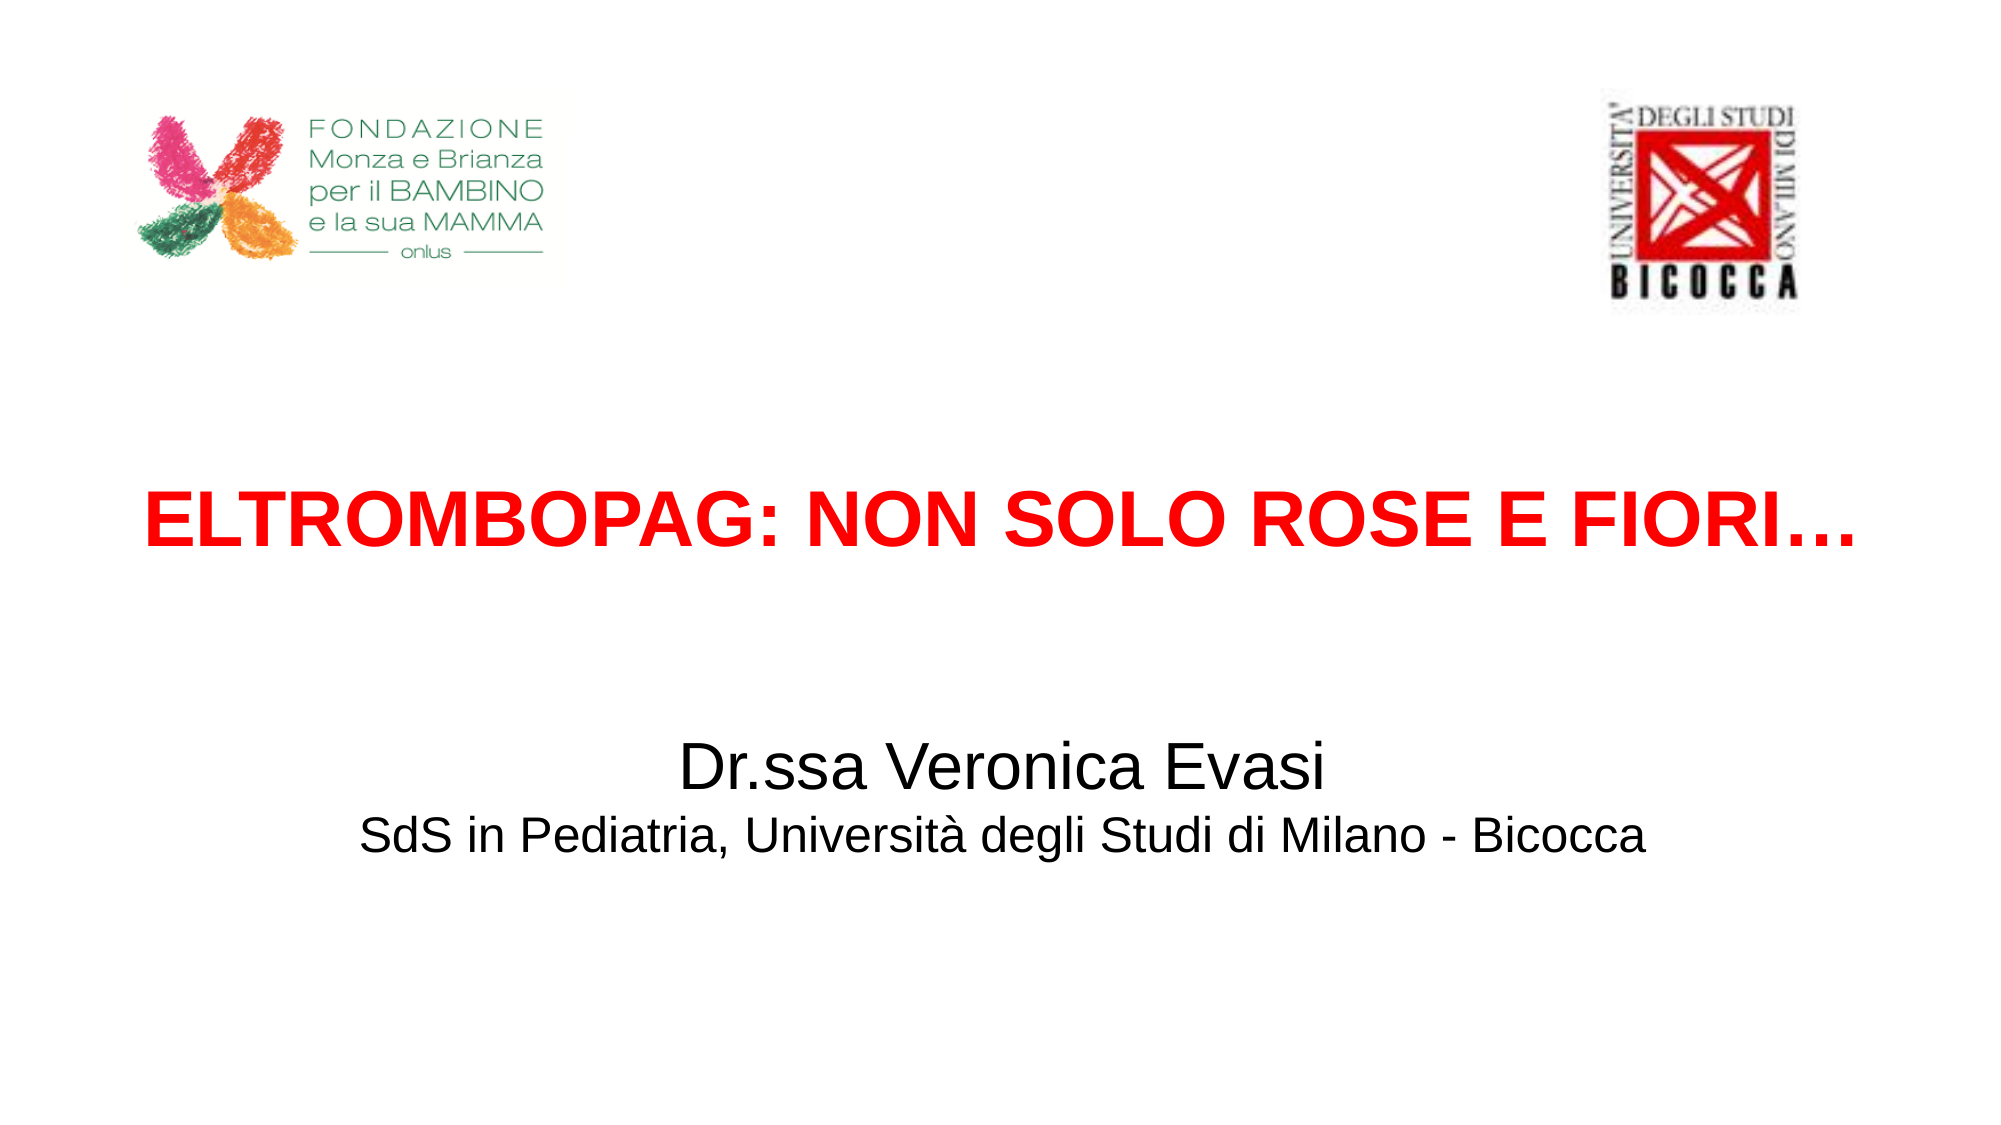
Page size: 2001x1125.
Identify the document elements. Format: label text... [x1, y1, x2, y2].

picture [121, 88, 578, 291]
picture [1600, 88, 1819, 327]
text_box Dr.ssa Veronica Evasi SdS in Pediatria, Università degli Studi di Milano - Bicocca [67, 595, 1939, 871]
text_box ELTROMBOPAG: NON SOLO ROSE E FIORI… [103, 412, 1902, 570]
